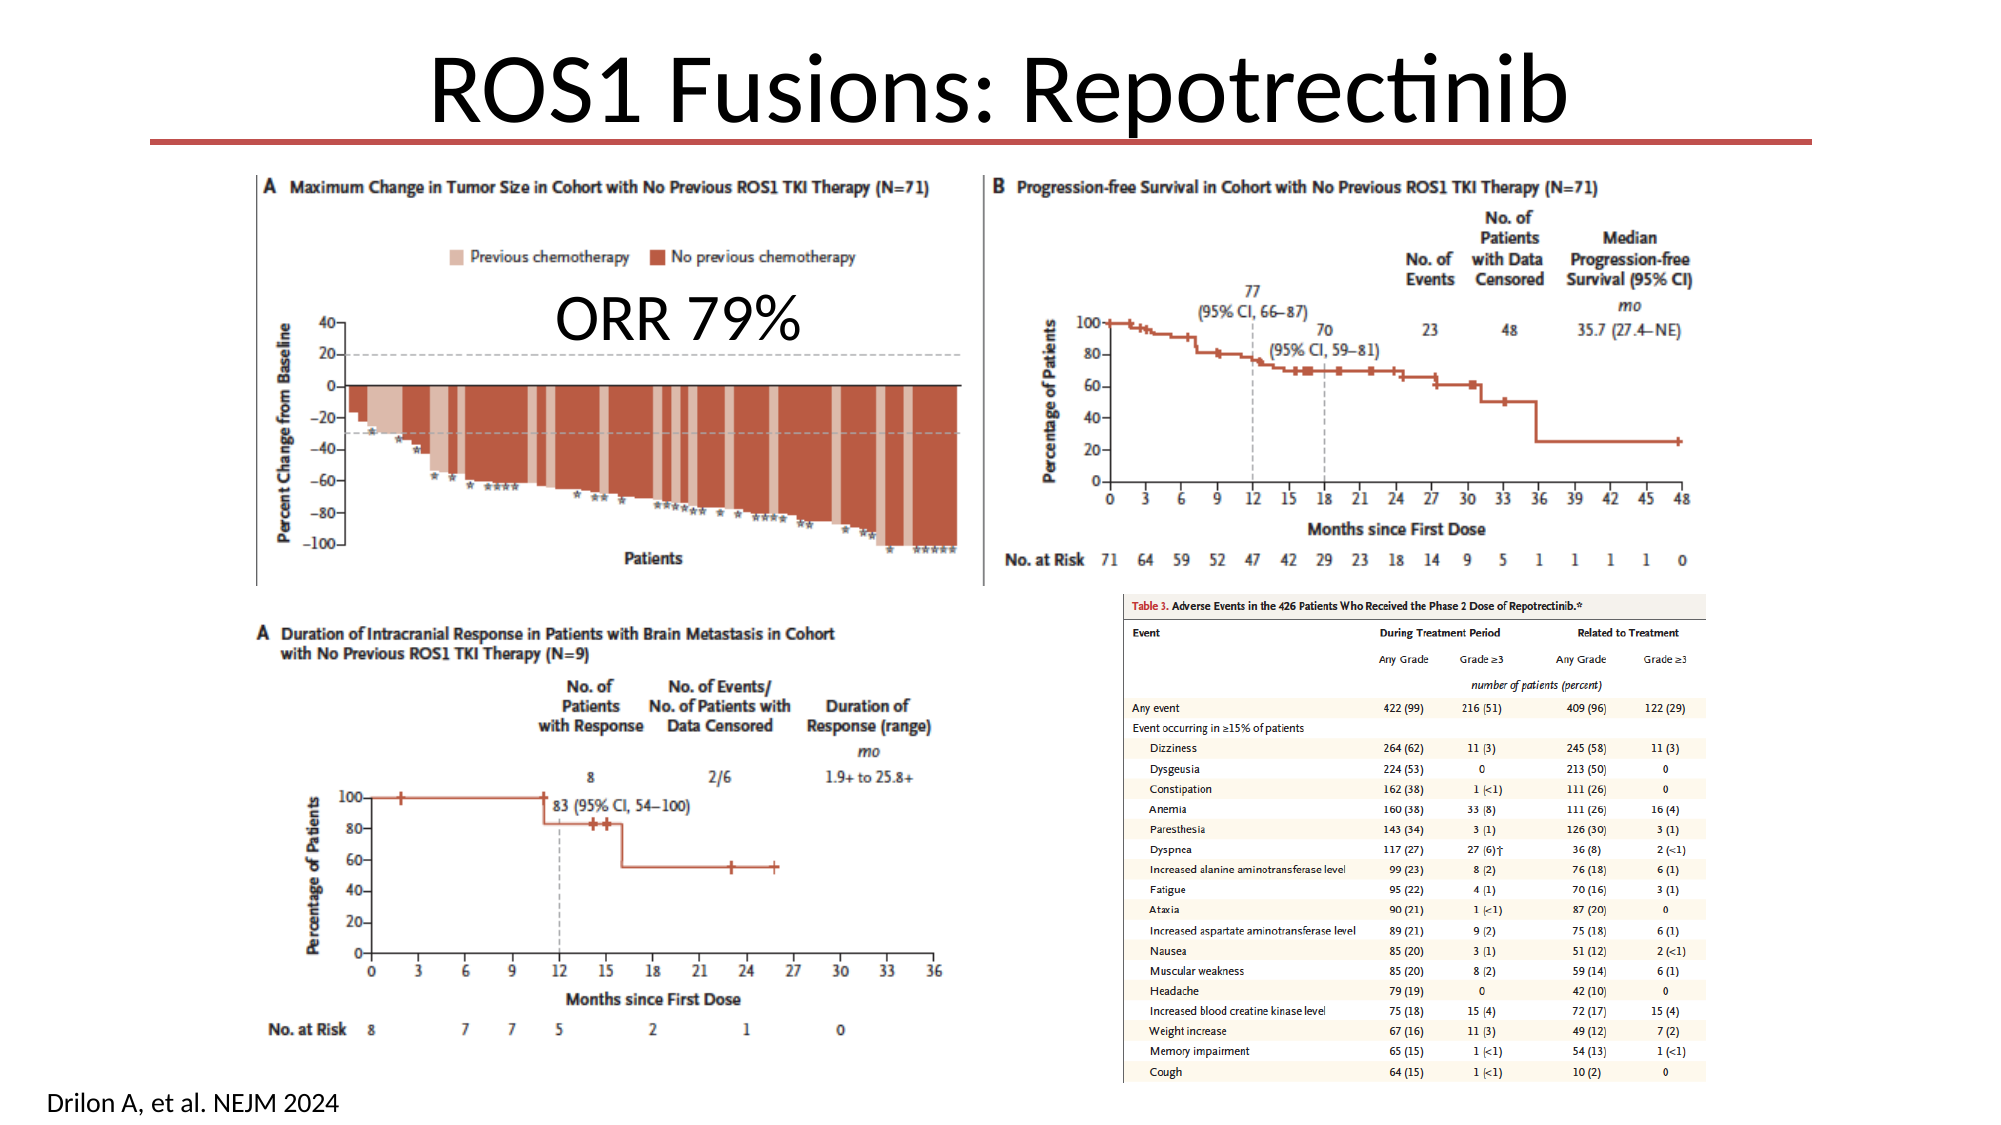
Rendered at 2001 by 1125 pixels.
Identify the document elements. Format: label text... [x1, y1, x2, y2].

picture [254, 622, 963, 1055]
picture [256, 175, 1706, 586]
text_box Drilon A, et al. NEJM 2024 [32, 1076, 418, 1125]
text_box ROS1 Fusions: Repotrectinib [99, 0, 1900, 176]
picture [1122, 594, 1706, 1083]
